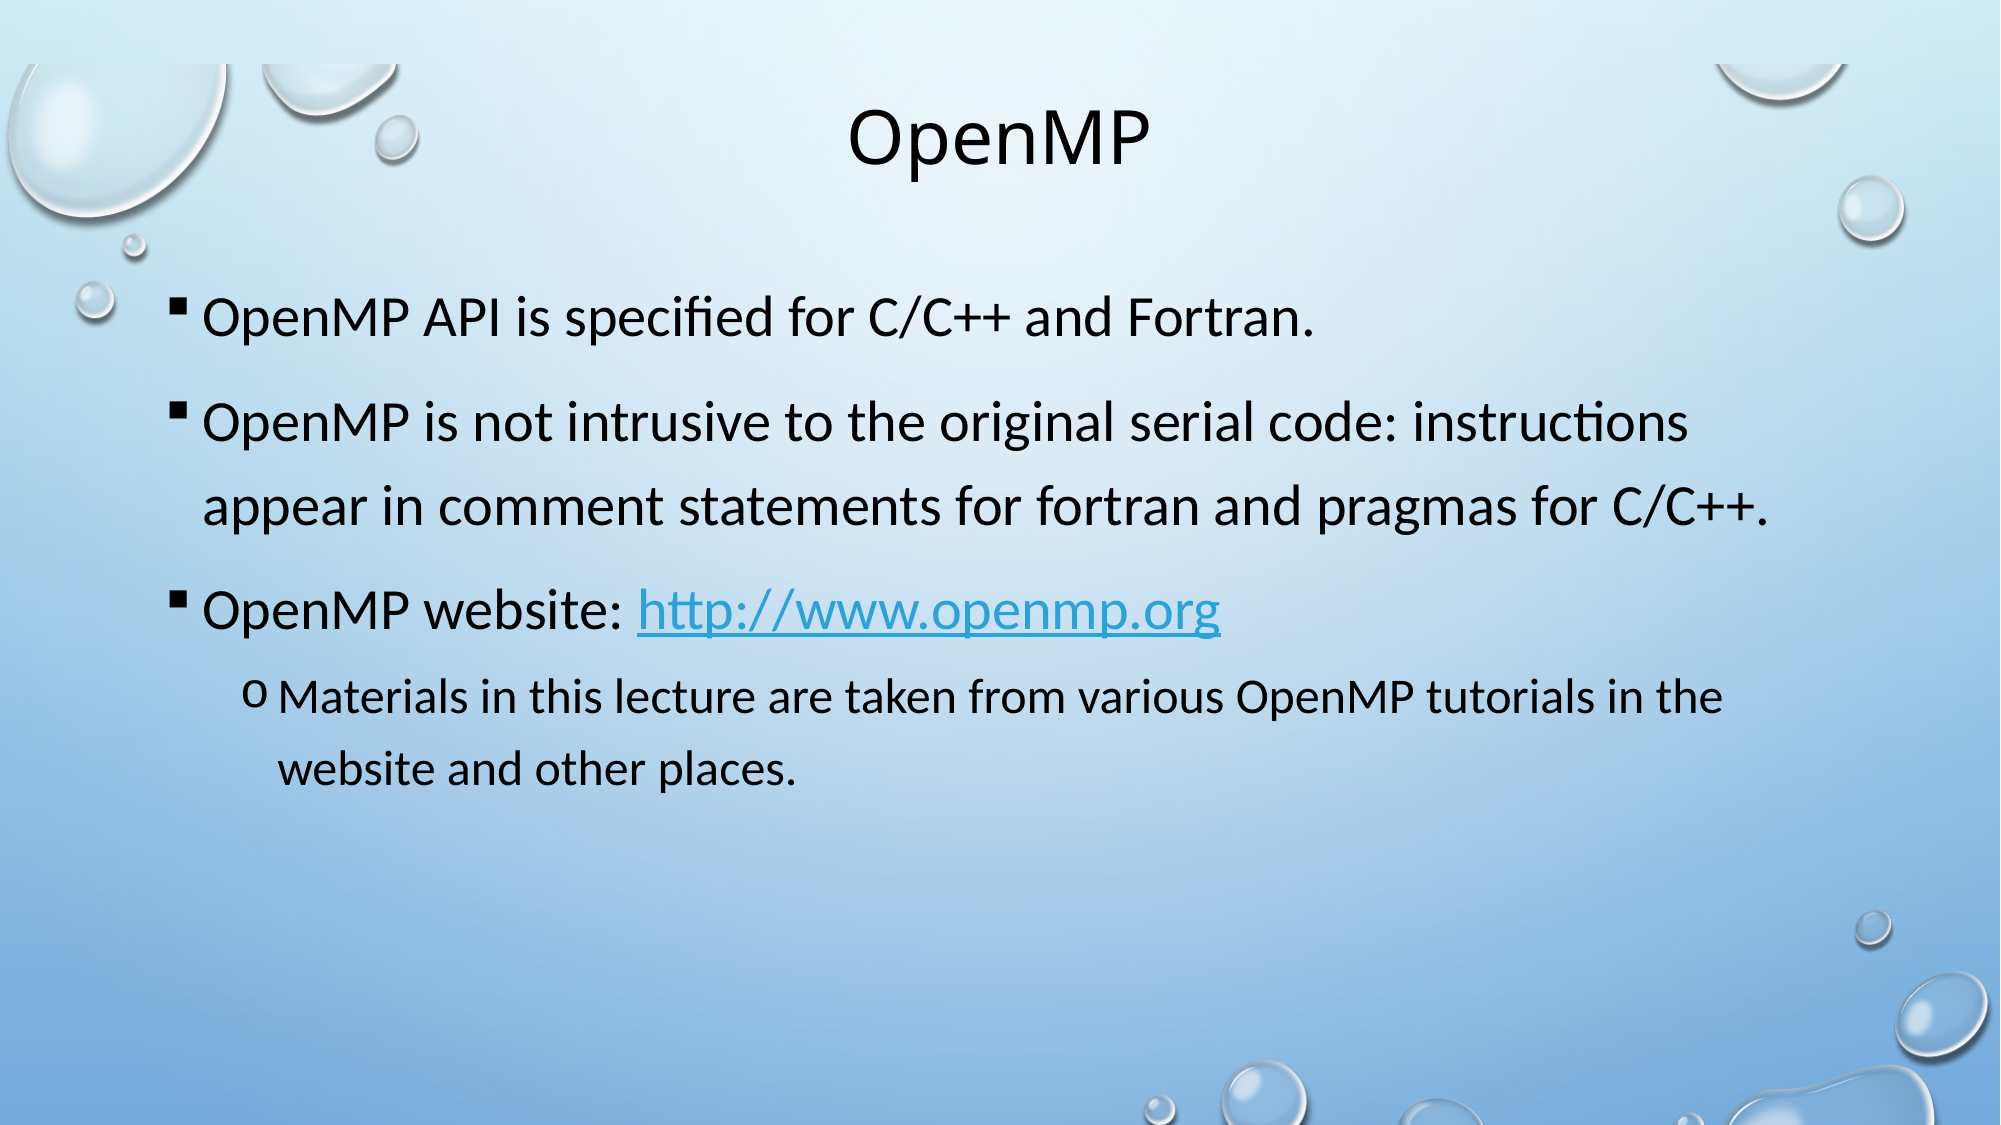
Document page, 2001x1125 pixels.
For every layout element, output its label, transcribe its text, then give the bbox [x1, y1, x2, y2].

picture [0, 64, 2000, 1125]
title OpenMP [149, 48, 1851, 233]
list OpenMP API is specified for C/C++ and Fortran. OpenMP is not intrusive to the original serial code: instructions appear in comment statements for fortran and pragmas for C/C++. OpenMP website: http://www.openmp.org Materials in this lecture are taken from various OpenMP tutorials in the website and other places. [149, 256, 1850, 1021]
